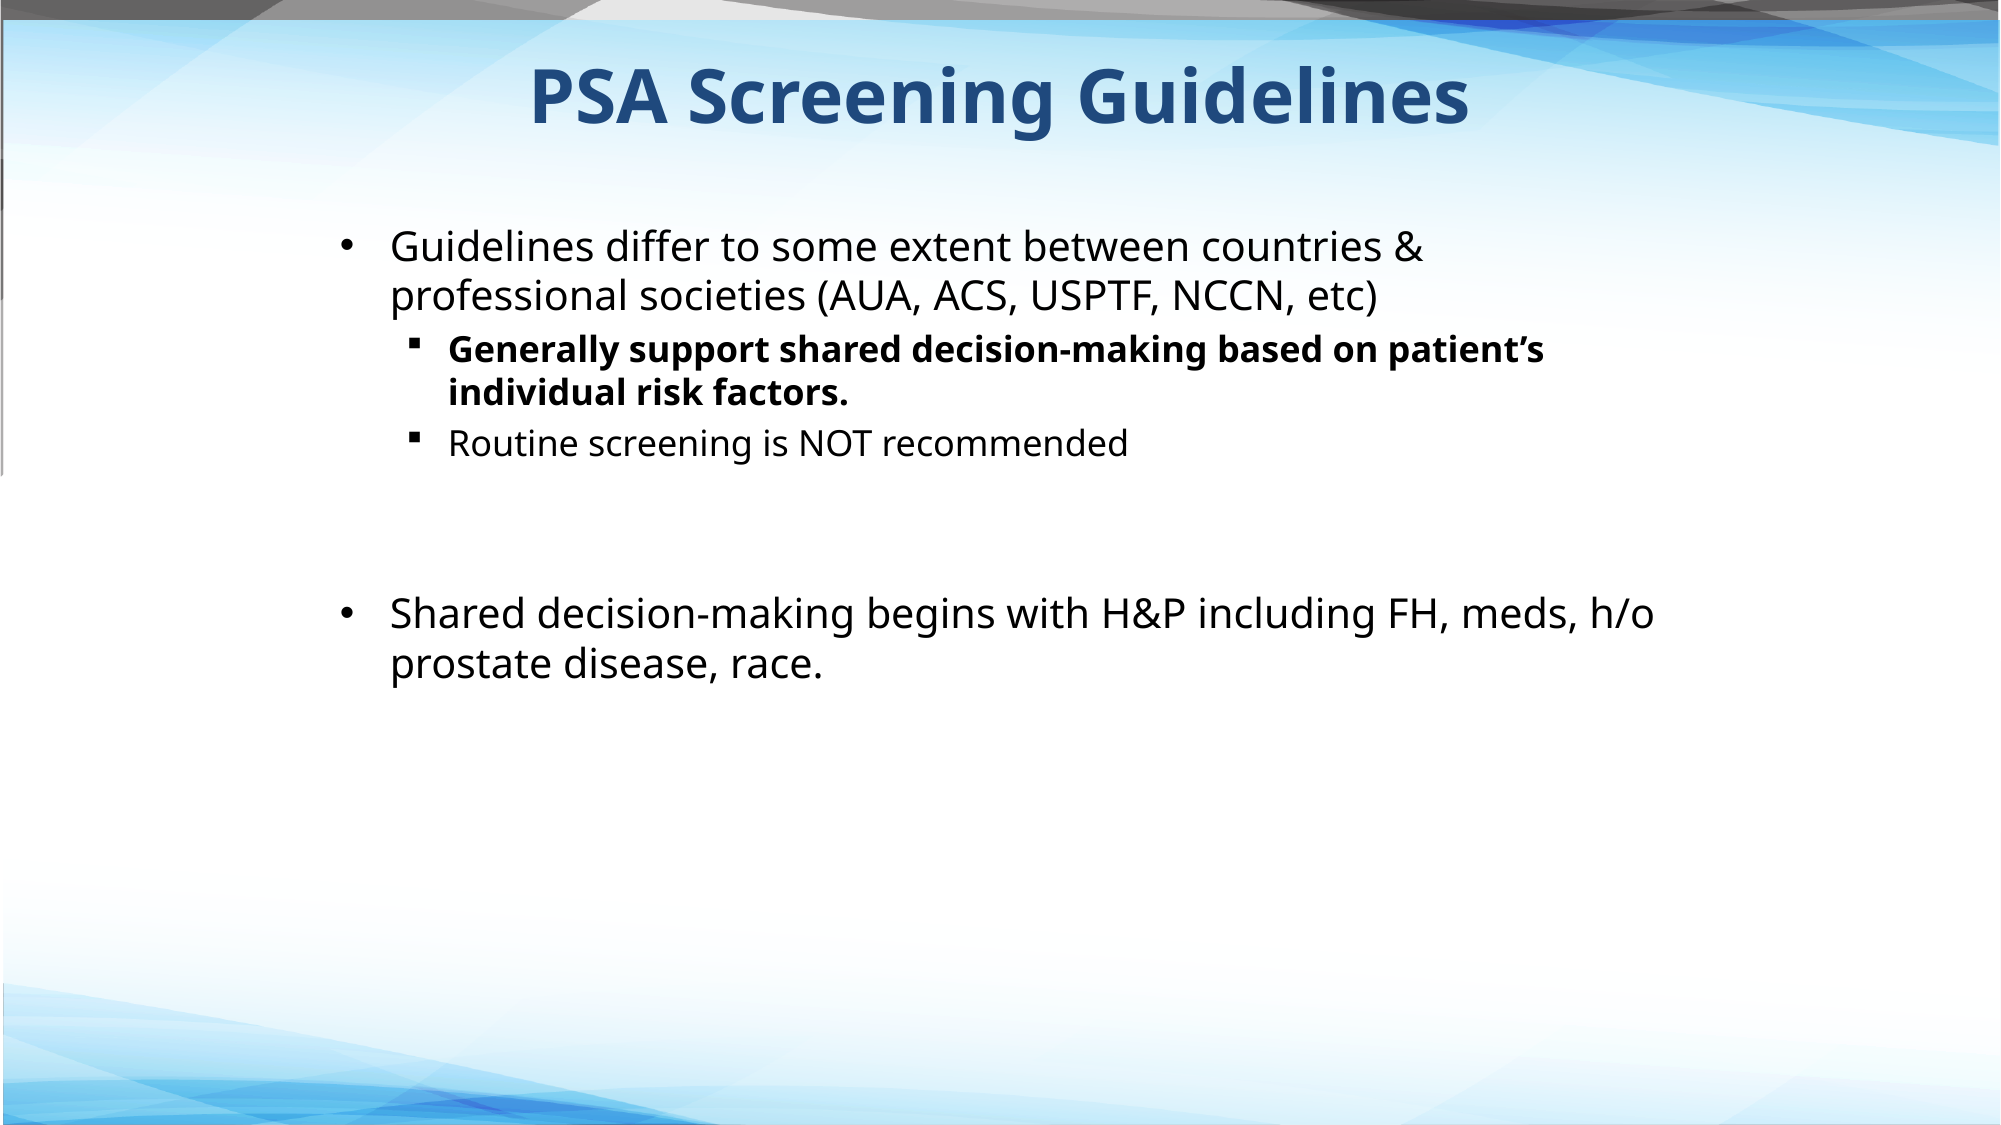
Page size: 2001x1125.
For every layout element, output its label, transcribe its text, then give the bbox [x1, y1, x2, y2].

list Guidelines differ to some extent between countries & professional societies (AUA, ACS, USPTF, NCCN, etc) Generally support shared decision-making based on patient’s individual risk factors. Routine screening is NOT recommended Shared decision-making begins with H&P including FH, meds, h/o prostate disease, race. [324, 212, 1675, 700]
title PSA Screening Guidelines [249, 0, 1750, 188]
picture [0, 0, 2001, 1125]
